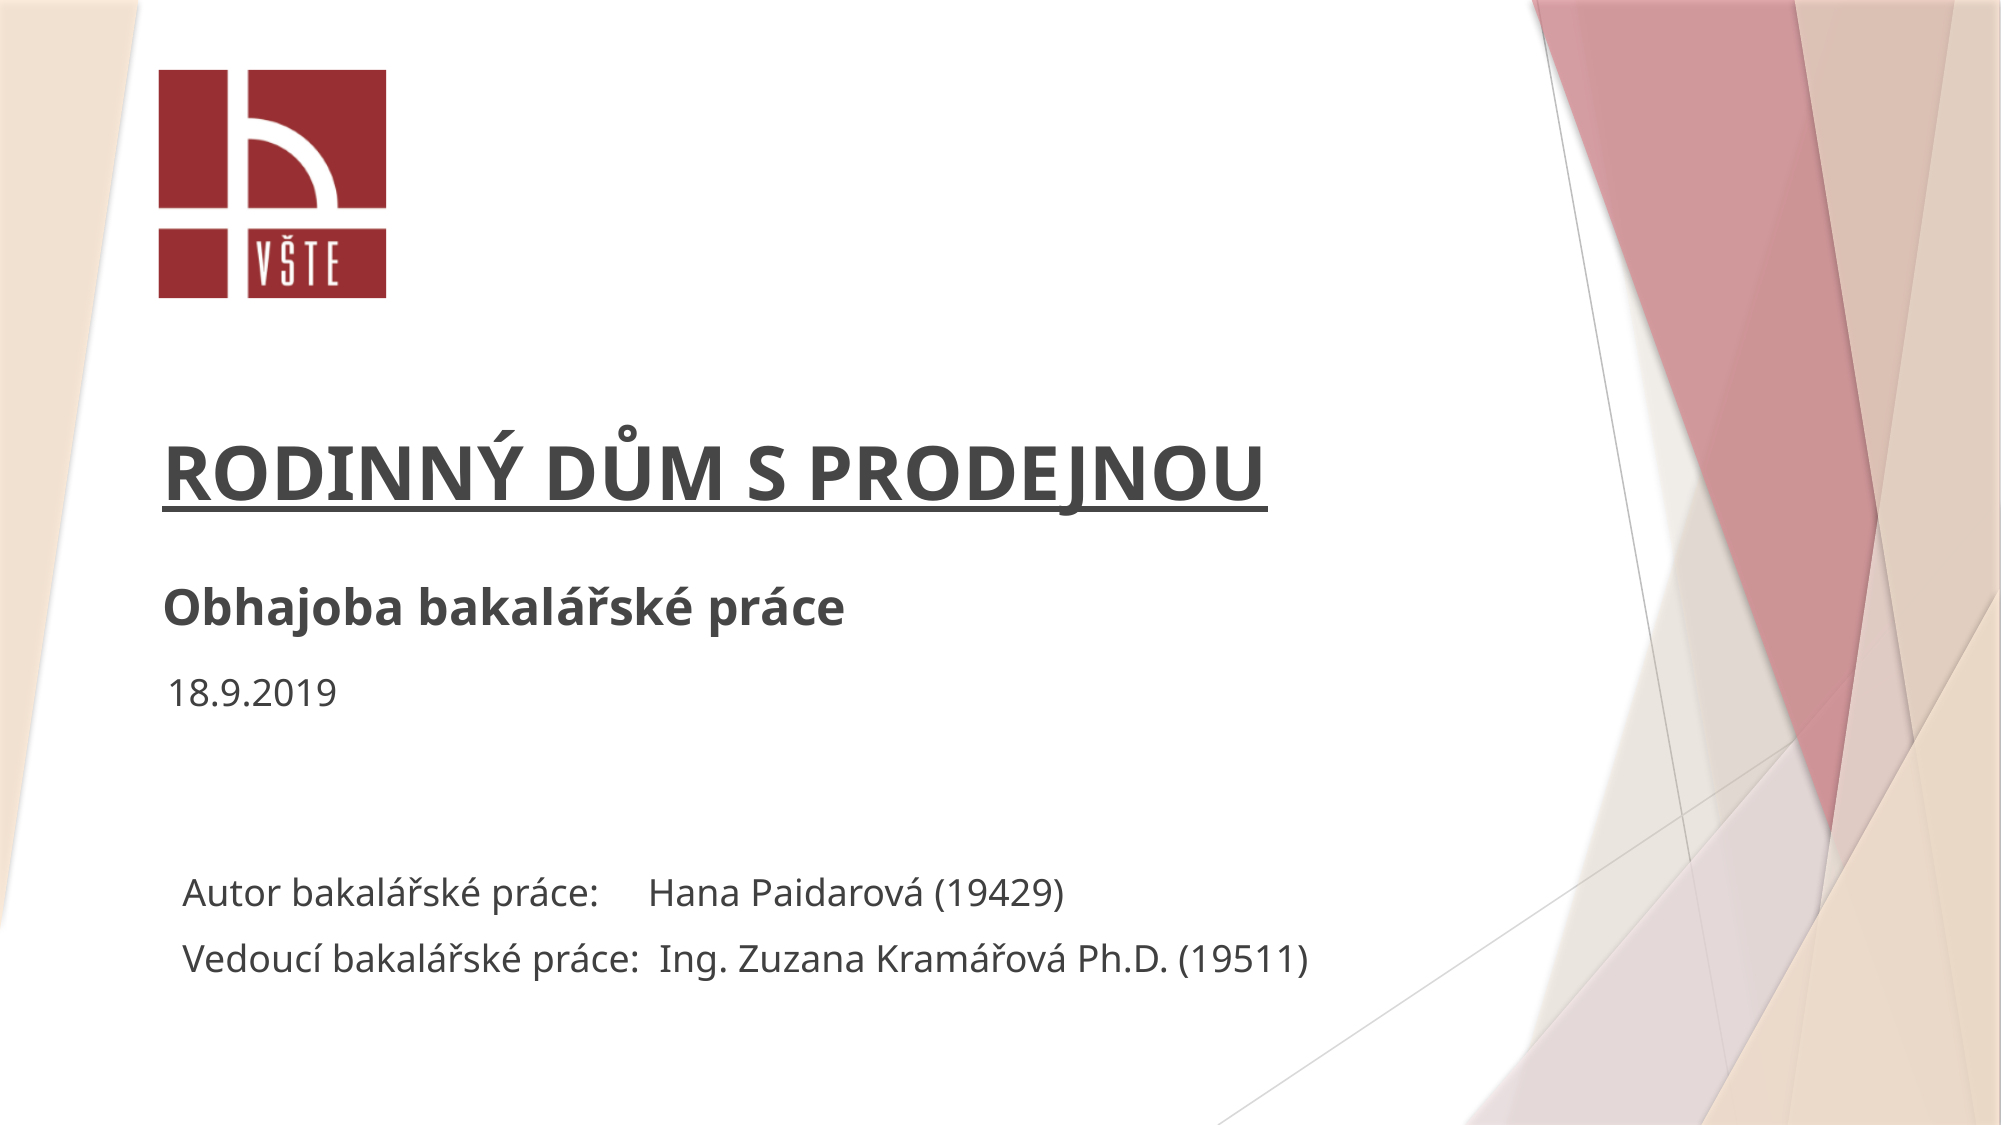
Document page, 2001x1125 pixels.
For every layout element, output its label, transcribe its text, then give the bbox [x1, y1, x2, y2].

text_box 18.9.2019 [152, 659, 413, 722]
picture [151, 62, 394, 305]
title RODINNÝ DŮM S PRODEJNOU Obhajoba bakalářské práce [147, 401, 1439, 644]
subtitle Autor bakalářské práce: Hana Paidarová (19429) Vedoucí bakalářské práce: Ing. Zuzana Kramářová Ph.D. (19511) [167, 861, 1454, 1042]
